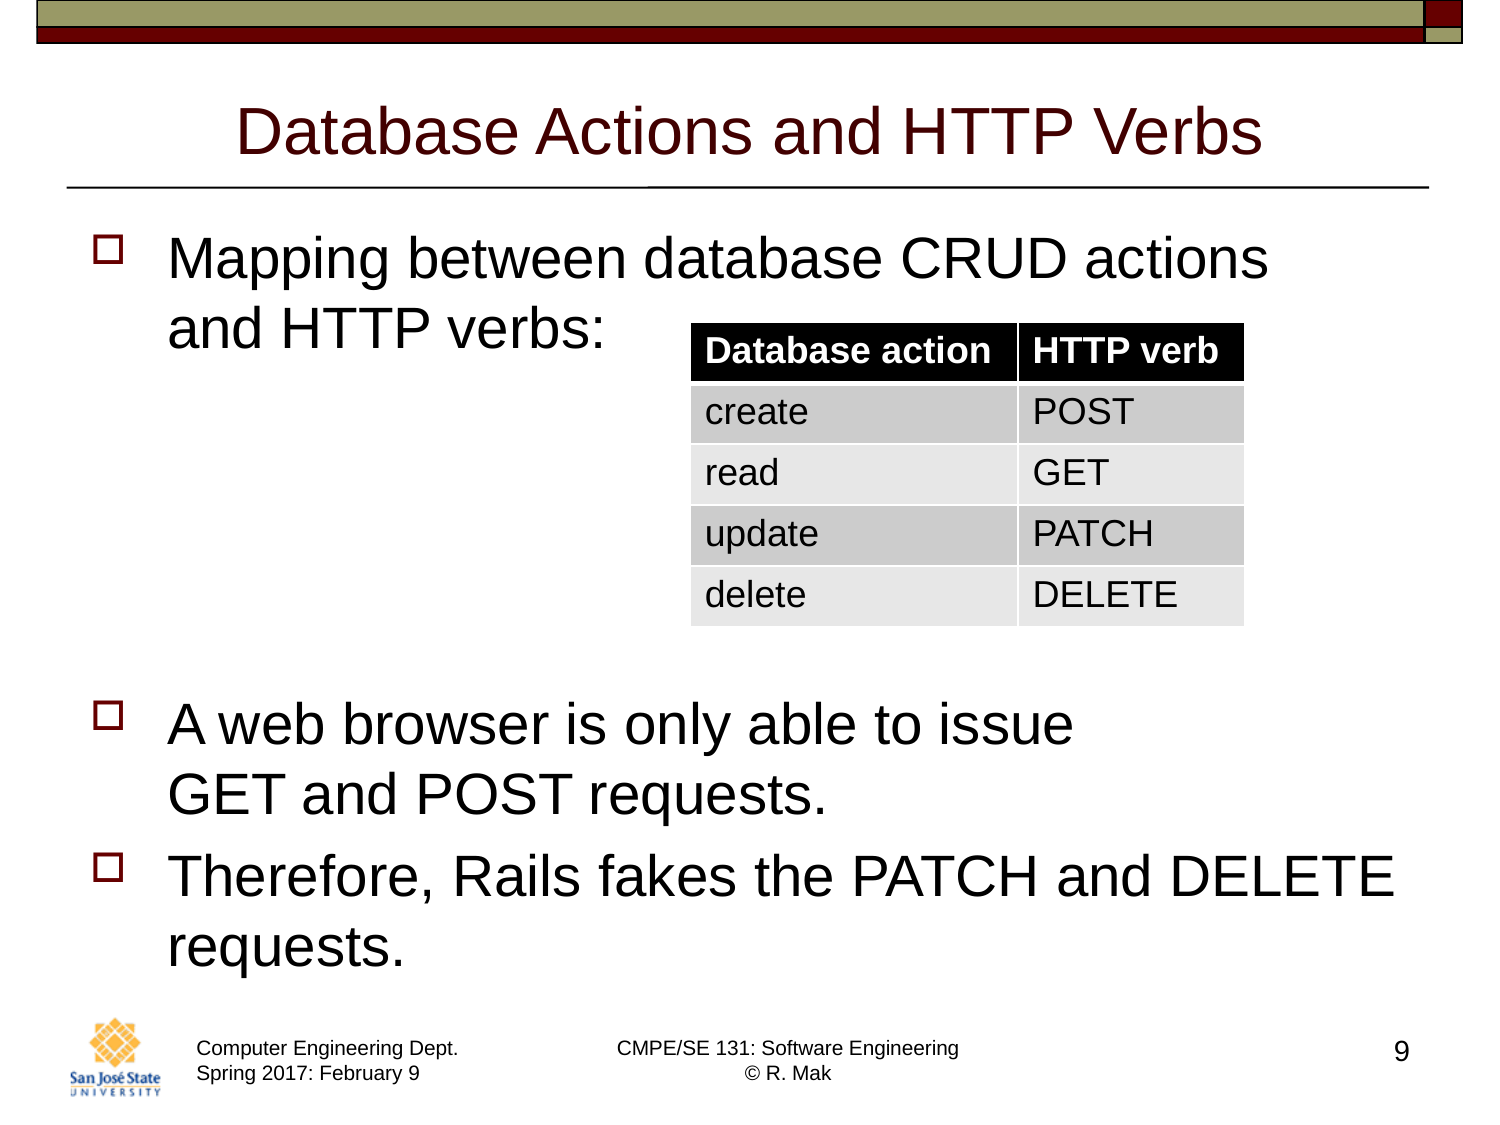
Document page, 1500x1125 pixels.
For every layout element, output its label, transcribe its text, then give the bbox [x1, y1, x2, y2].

table_cell update [691, 506, 1017, 565]
slide_number 9 [1112, 1025, 1425, 1100]
table_cell PATCH [1019, 506, 1244, 565]
title Database Actions and HTTP Verbs [75, 67, 1425, 175]
table_cell create [691, 386, 1017, 443]
list Mapping between database CRUD actions and HTTP verbs: A web browser is only able to issue GET and POST requests. Therefore, Rails fakes the PATCH and DELETE requests. [75, 212, 1425, 983]
table_header HTTP verb [1019, 323, 1244, 381]
picture [60, 1012, 166, 1112]
table_cell read [691, 445, 1017, 504]
table_cell GET [1019, 445, 1244, 504]
table_cell DELETE [1019, 567, 1244, 626]
table_cell POST [1019, 386, 1244, 443]
table_cell delete [691, 567, 1017, 626]
table_header Database action [691, 323, 1017, 381]
